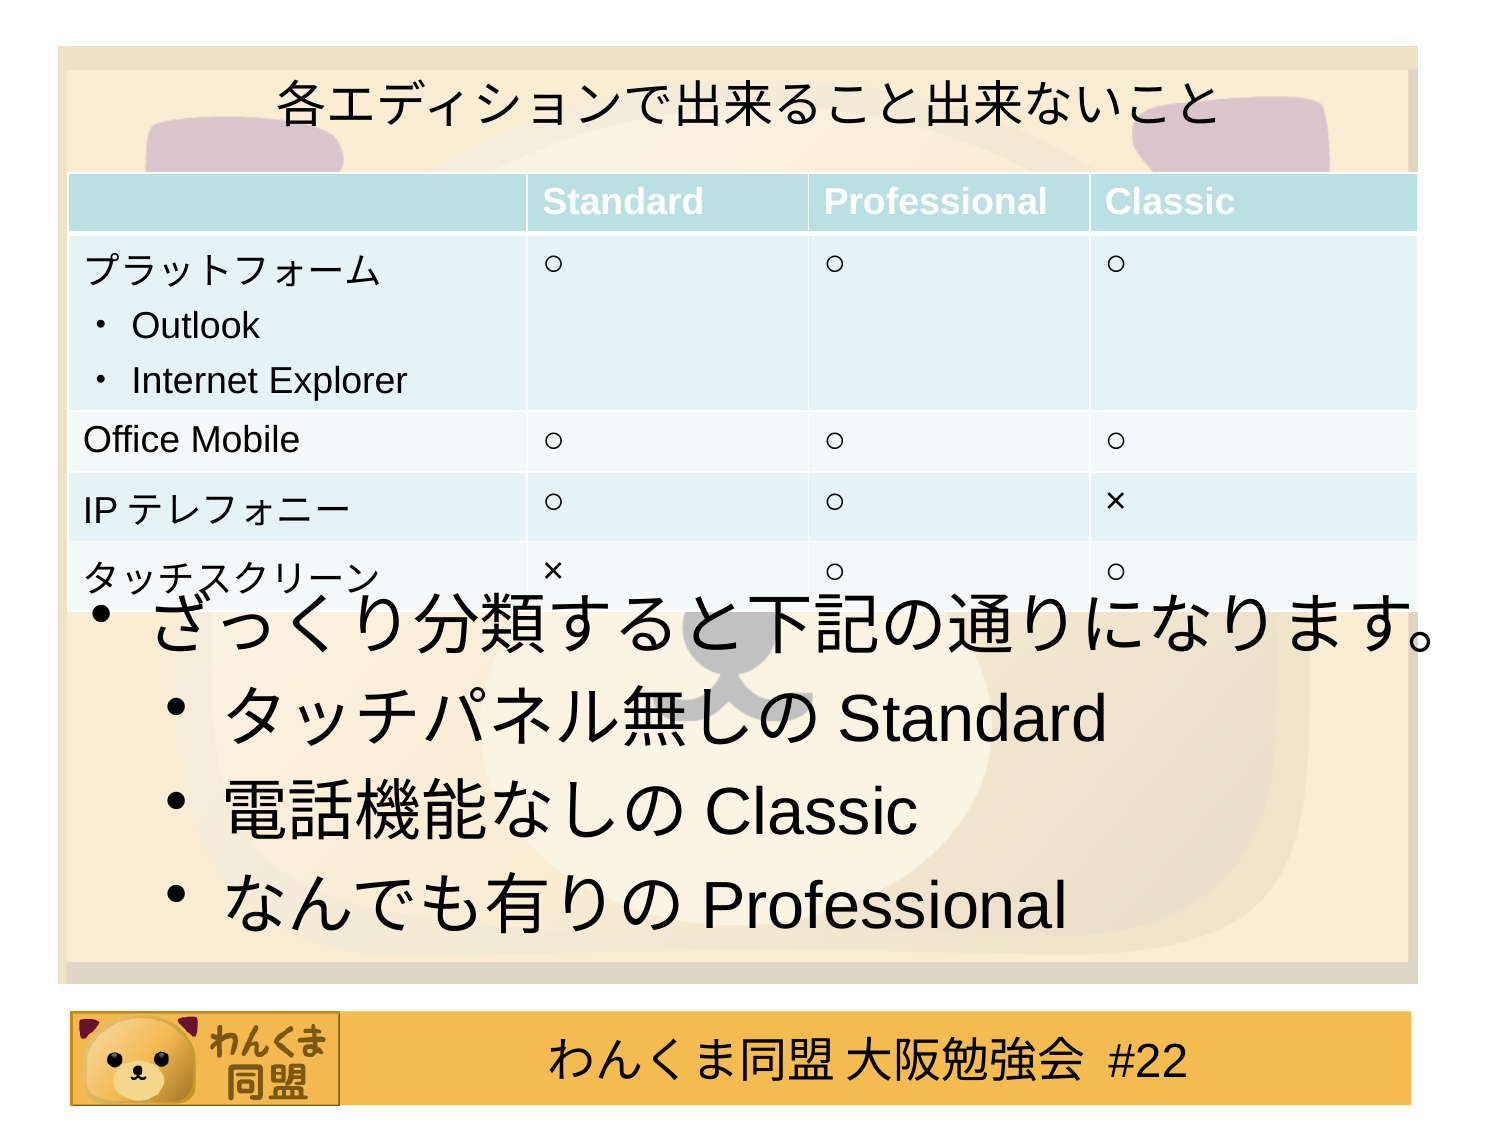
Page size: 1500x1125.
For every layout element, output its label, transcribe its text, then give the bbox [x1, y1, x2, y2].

table_cell ○ [528, 473, 808, 541]
table_cell ○ [809, 473, 1089, 541]
table_cell プラットフォーム ・Outlook ・Internet Explorer [69, 236, 526, 410]
table_cell × [1091, 473, 1417, 541]
picture [58, 46, 1418, 984]
title 各エディションで出来ること出来ないこと [74, 44, 1426, 162]
table_cell ○ [809, 412, 1089, 471]
table_header Classic [1091, 174, 1417, 231]
table_cell Office Mobile [69, 412, 526, 471]
picture [70, 1011, 340, 1106]
text_box ざっくり分類すると下記の通りになります。 タッチパネル無しのStandard 電話機能なしのClassic なんでも有りのProfessional [74, 574, 1425, 961]
table_cell × [528, 542, 808, 574]
table_cell ○ [1091, 412, 1417, 471]
table_header [69, 174, 526, 231]
table_cell ○ [528, 412, 808, 471]
table_cell ○ [528, 236, 808, 410]
table_cell ○ [1091, 542, 1417, 574]
table_cell タッチスクリーン [69, 542, 526, 610]
table_cell ○ [1091, 236, 1417, 410]
table_cell ○ [809, 542, 1089, 574]
table_cell IPテレフォニー [69, 473, 526, 541]
table_header Standard [528, 174, 808, 231]
table_header Professional [809, 174, 1089, 231]
table_cell ○ [809, 236, 1089, 410]
